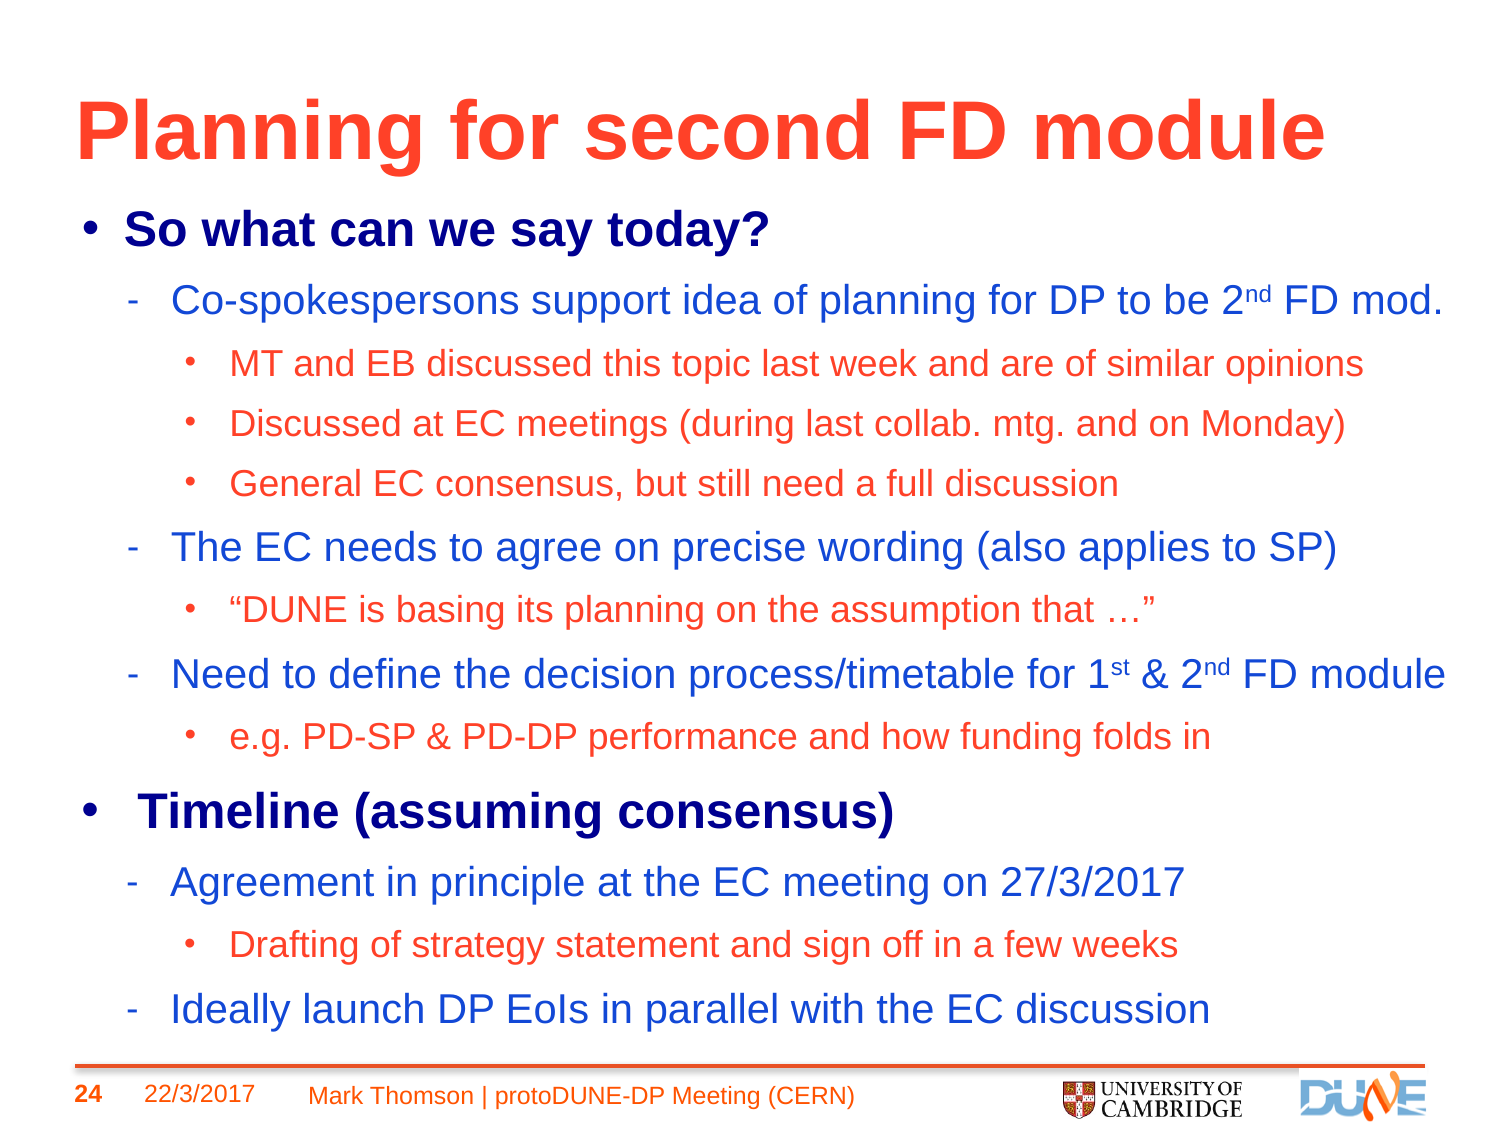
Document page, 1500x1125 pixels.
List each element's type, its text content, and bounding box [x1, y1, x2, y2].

text_box So what can we say today? Co-spokespersons support idea of planning for DP to be 2nd FD mod. MT and EB discussed this topic last week and are of similar opinions Discussed at EC meetings (during last collab. mtg. and on Monday) General EC consensus, but still need a full discussion The EC needs to agree on precise wording (also applies to SP) “DUNE is basing its planning on the assumption that …” Need to define the decision process/timetable for 1st & 2nd FD module e.g. PD-SP & PD-DP performance and how funding folds in [81, 177, 1478, 759]
picture [1299, 1068, 1427, 1122]
title Planning for second FD module [75, 75, 1425, 183]
footer Mark Thomson | protoDUNE-DP Meeting (CERN) [308, 1081, 1111, 1110]
picture [1063, 1081, 1242, 1119]
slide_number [145, 1081, 308, 1108]
text_box Timeline (assuming consensus) Agreement in principle at the EC meeting on 27/3/2017 Drafting of strategy statement and sign off in a few weeks Ideally launch DP EoIs in parallel with the EC discussion [81, 759, 1478, 975]
slide_number 24 [74, 1081, 145, 1108]
